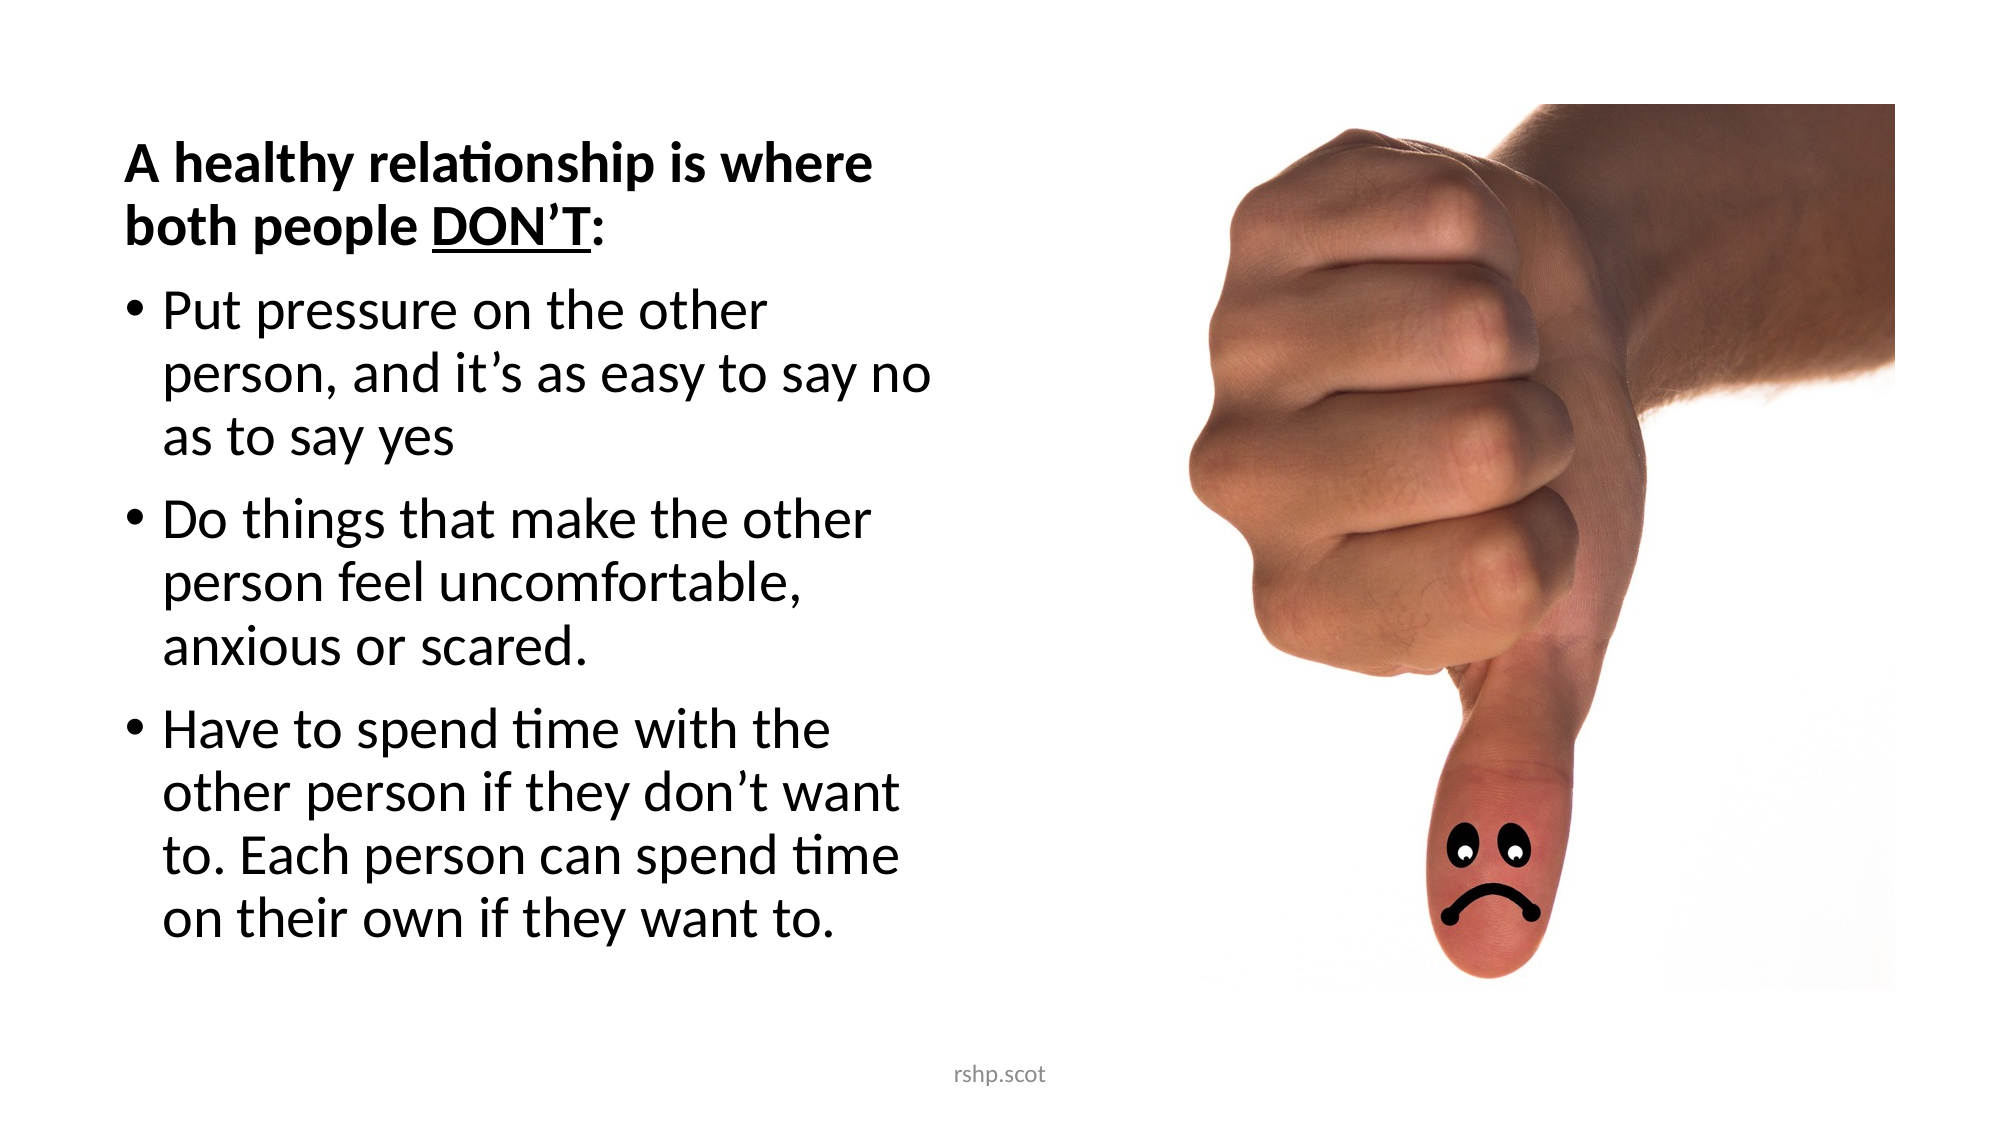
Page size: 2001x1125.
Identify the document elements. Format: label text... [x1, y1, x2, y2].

list A healthy relationship is where both people DON’T: Put pressure on the other person, and it’s as easy to say no as to say yes Do things that make the other person feel uncomfortable, anxious or scared. Have to spend time with the other person if they don’t want to. Each person can spend time on their own if they want to. [109, 124, 951, 746]
picture [999, 104, 1895, 1020]
footer rshp.scot [662, 1042, 1338, 1103]
